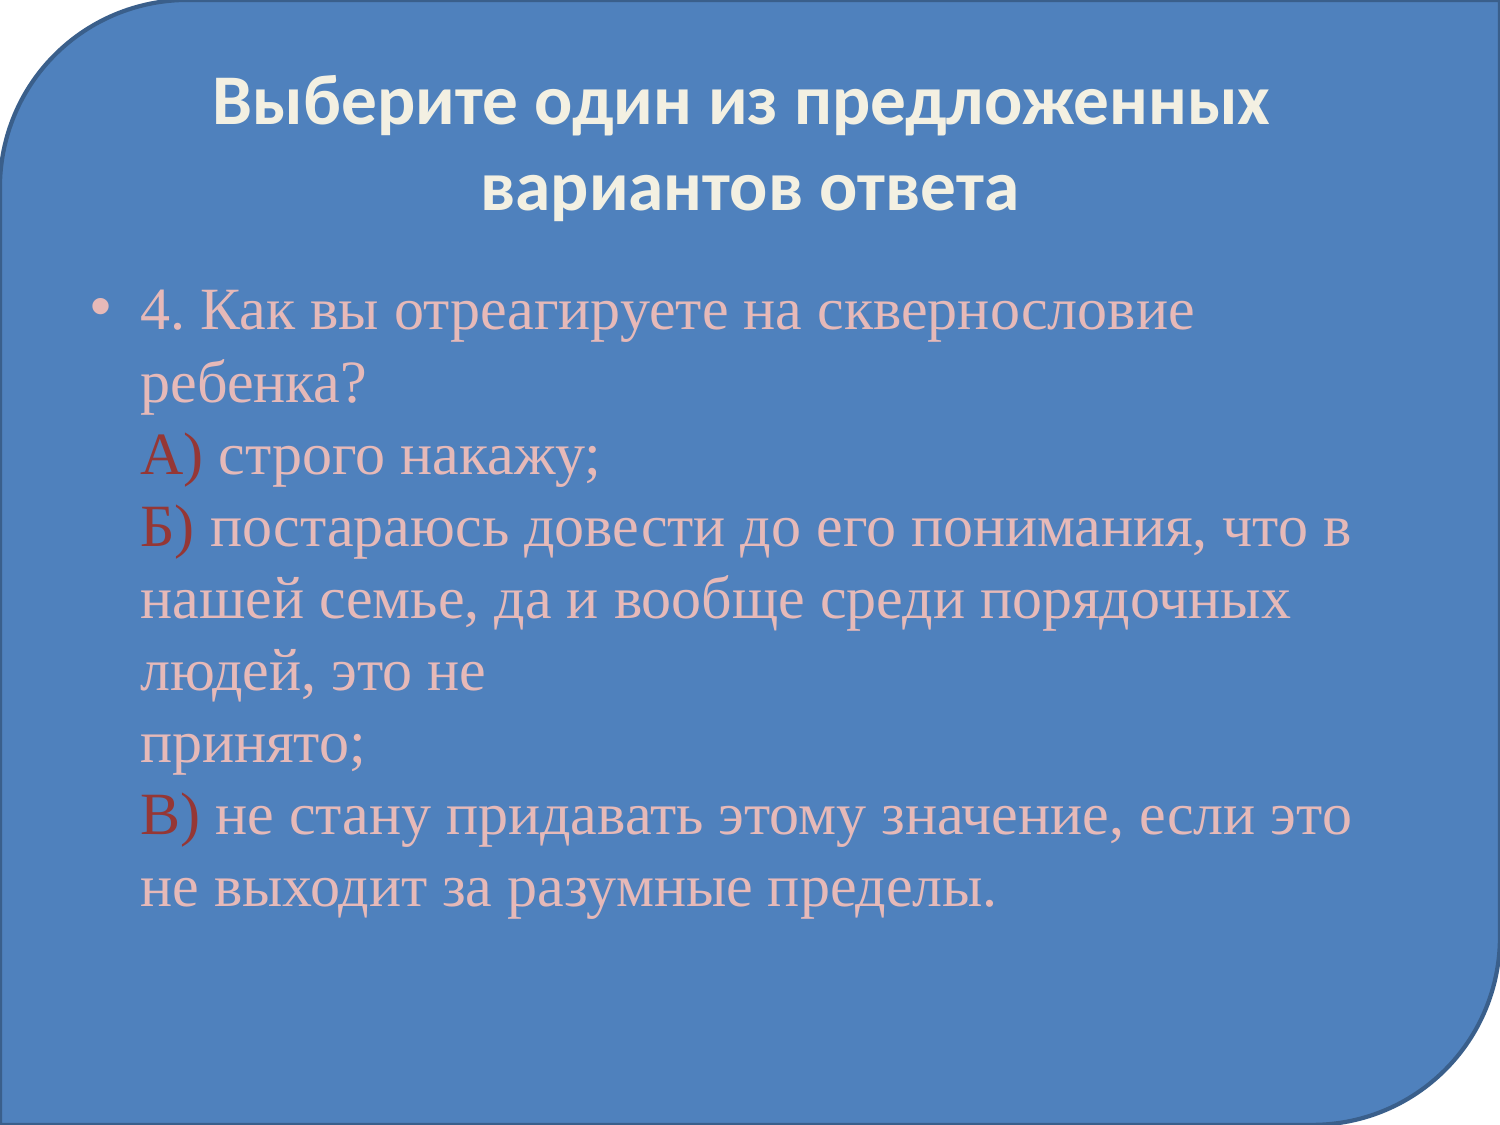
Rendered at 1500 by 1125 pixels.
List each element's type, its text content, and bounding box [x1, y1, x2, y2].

title Выберите один из предложенных вариантов ответа [75, 45, 1425, 233]
text_box [0, 0, 1500, 1125]
list 4. Как вы отреагируете на сквернословие ребенка? А) строго накажу; Б) постараюсь довести до его понимания, что в нашей семье, да и вообще среди порядочных людей, это не принято; В) не стану придавать этому значение, если это не выходит за разумные пределы. [75, 262, 1425, 1005]
